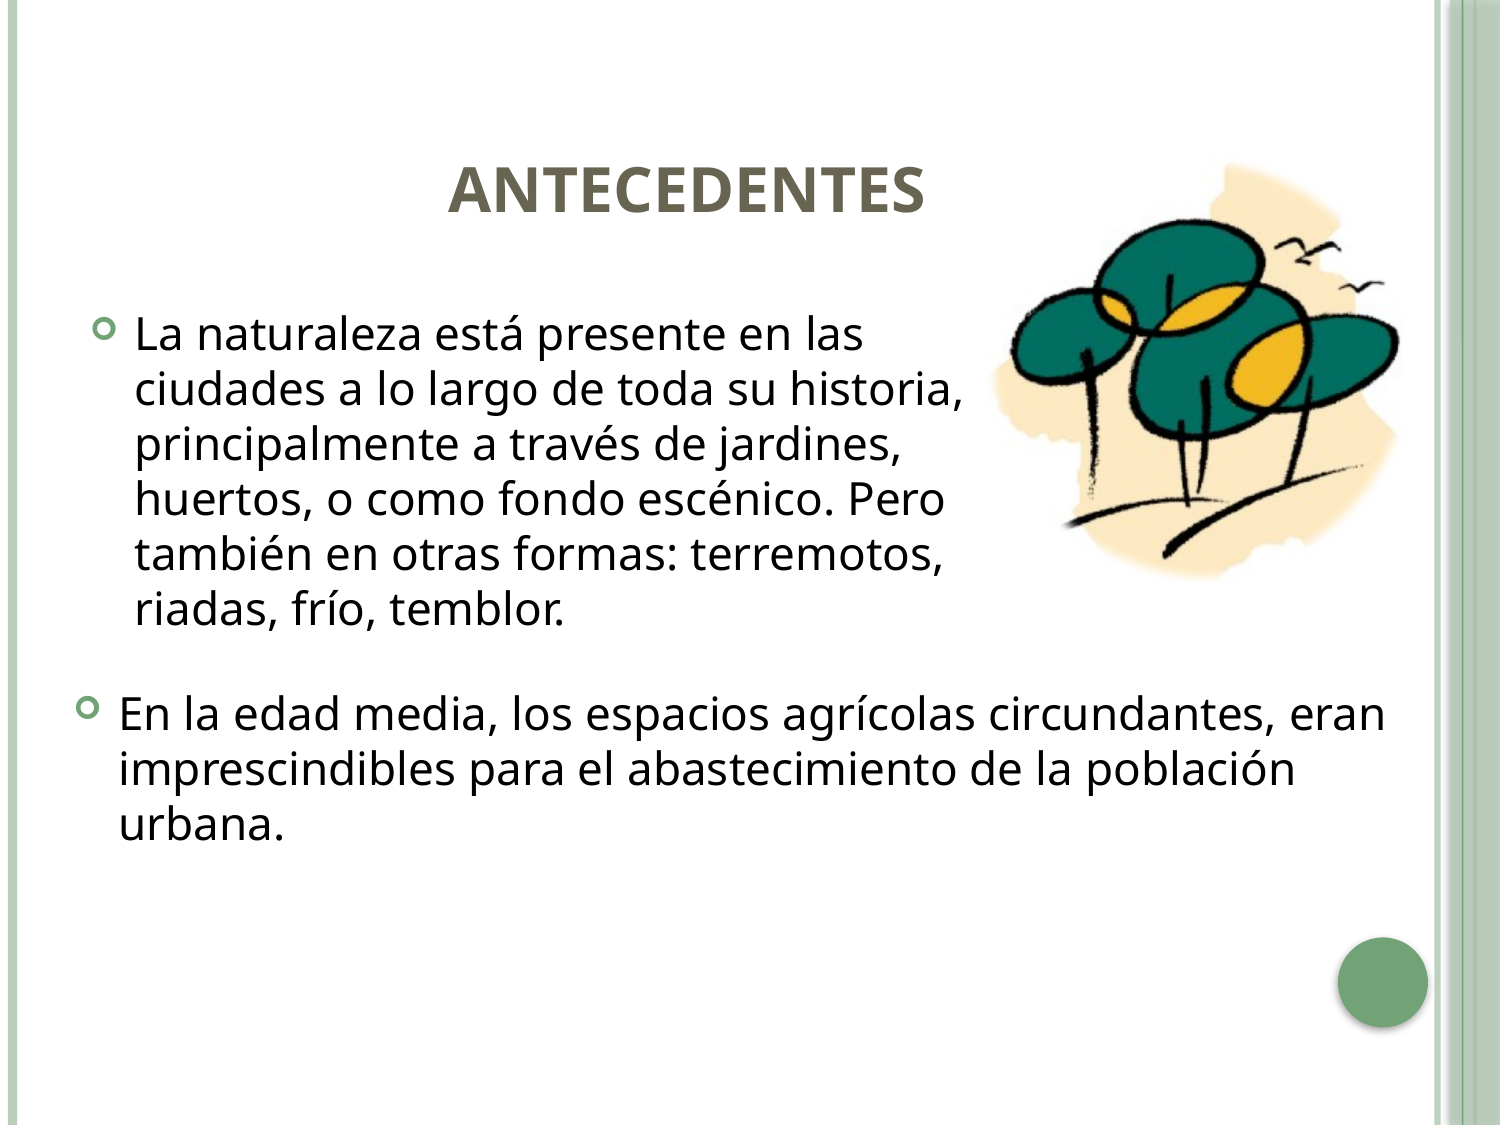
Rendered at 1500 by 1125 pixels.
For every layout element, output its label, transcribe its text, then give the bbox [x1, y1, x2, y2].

list La naturaleza está presente en las ciudades a lo largo de toda su historia, principalmente a través de jardines, huertos, o como fondo escénico. Pero también en otras formas: terremotos, riadas, frío, temblor. [75, 297, 977, 575]
text_box En la edad media, los espacios agrícolas circundantes, eran imprescindibles para el abastecimiento de la población urbana. [58, 677, 1465, 891]
title Antecedentes [75, 45, 1300, 233]
picture [983, 151, 1419, 587]
